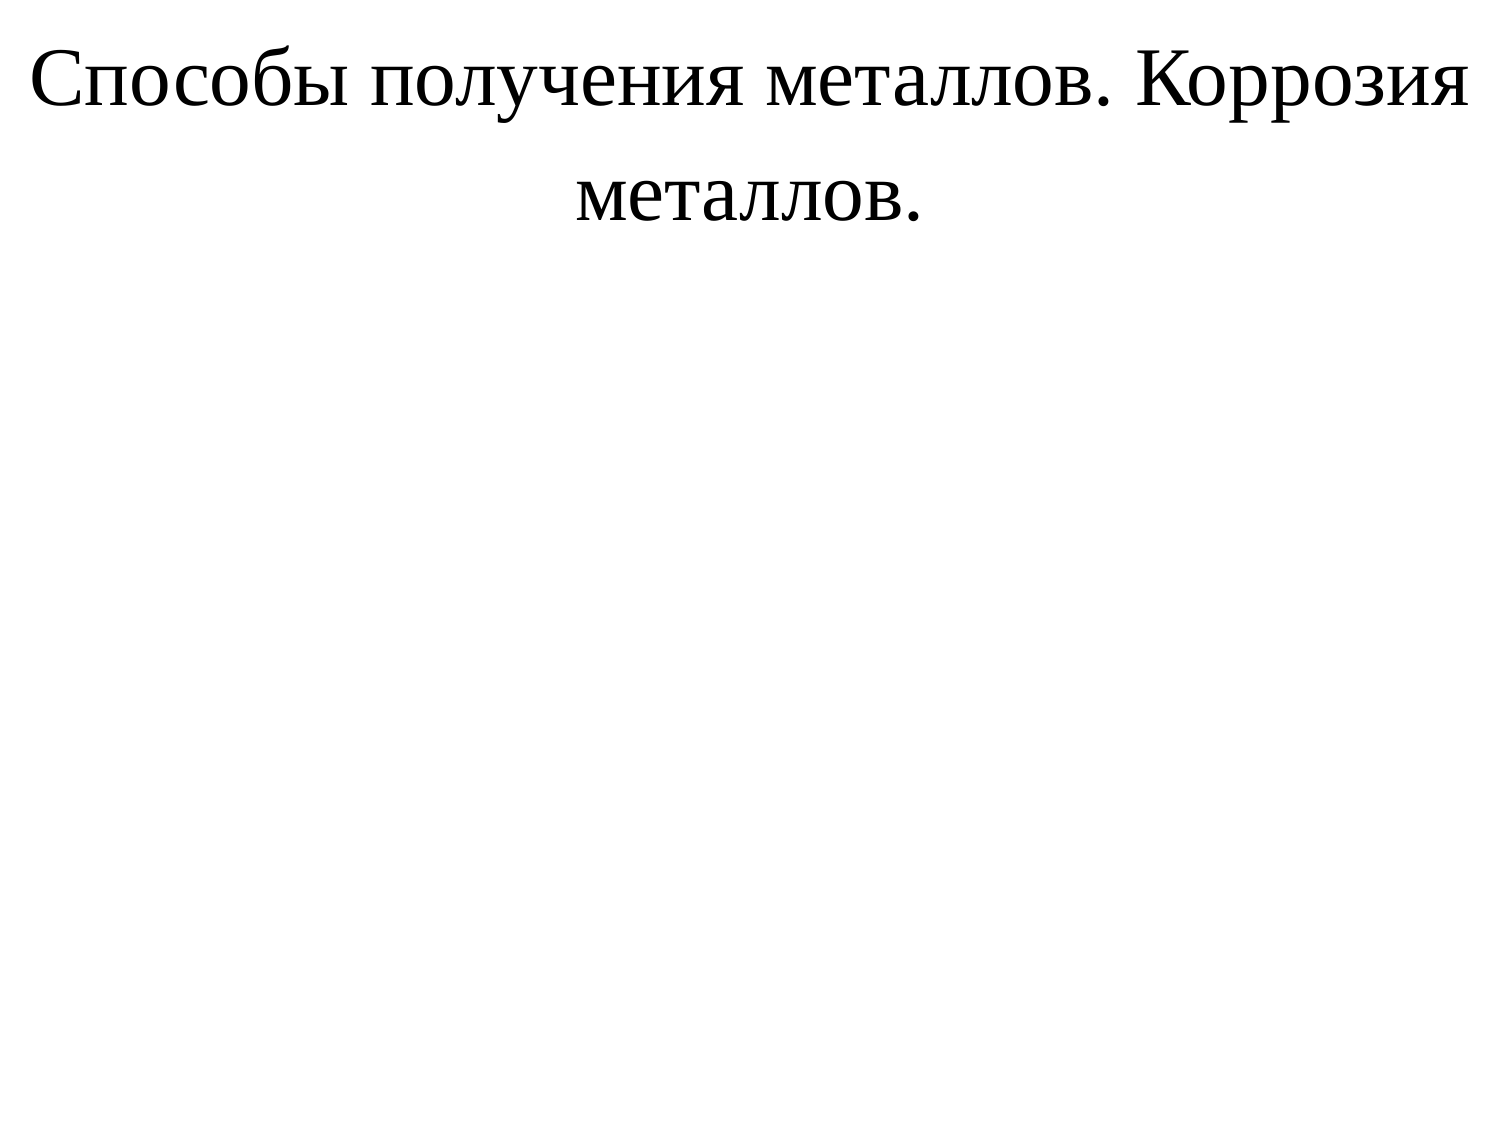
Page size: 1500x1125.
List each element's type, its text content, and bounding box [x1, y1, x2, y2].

text_box Способы получения металлов. Коррозия металлов. [0, 0, 1500, 360]
